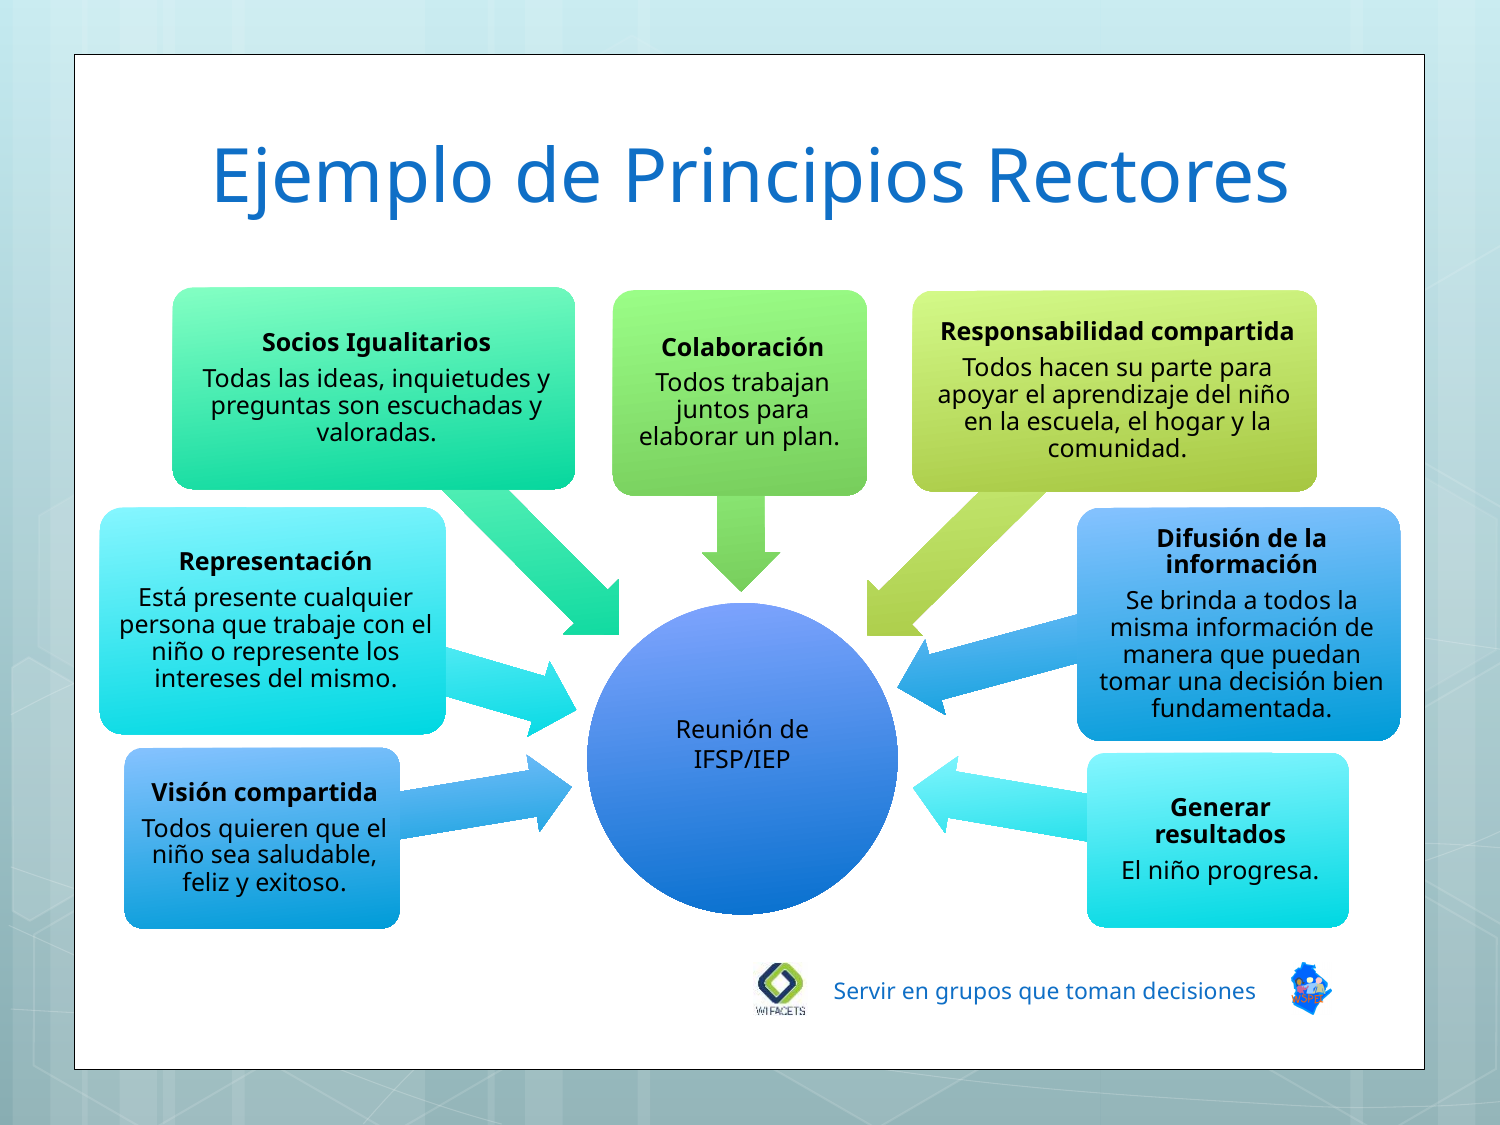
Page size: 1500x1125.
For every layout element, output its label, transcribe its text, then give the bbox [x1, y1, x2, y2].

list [99, 287, 1401, 957]
title Ejemplo de Principios Rectores [174, 75, 1328, 225]
footer Servir en grupos que toman decisiones [754, 966, 1336, 1020]
